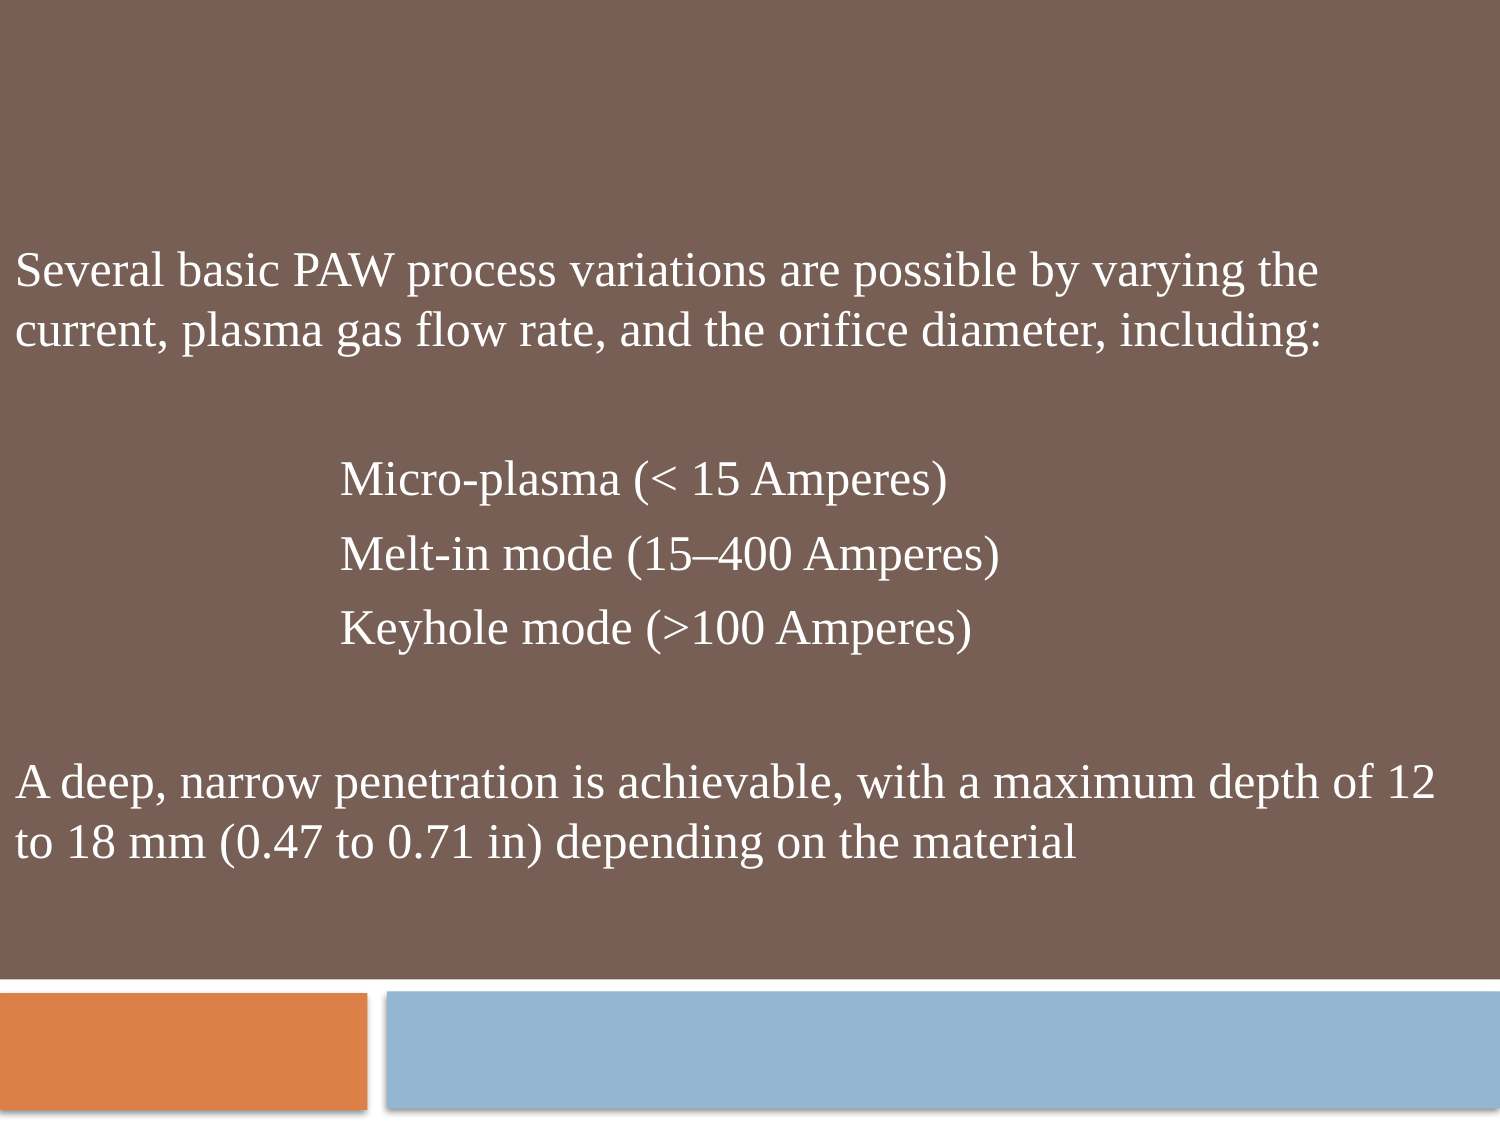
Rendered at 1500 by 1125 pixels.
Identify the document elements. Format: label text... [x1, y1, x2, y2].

subtitle Several basic PAW process variations are possible by varying the current, plasma gas flow rate, and the orifice diameter, including: Micro-plasma (< 15 Amperes) Melt-in mode (15–400 Amperes) Keyhole mode (>100 Amperes) A deep, narrow penetration is achievable, with a maximum depth of 12 to 18 mm (0.47 to 0.71 in) depending on the material [0, 0, 1488, 1105]
